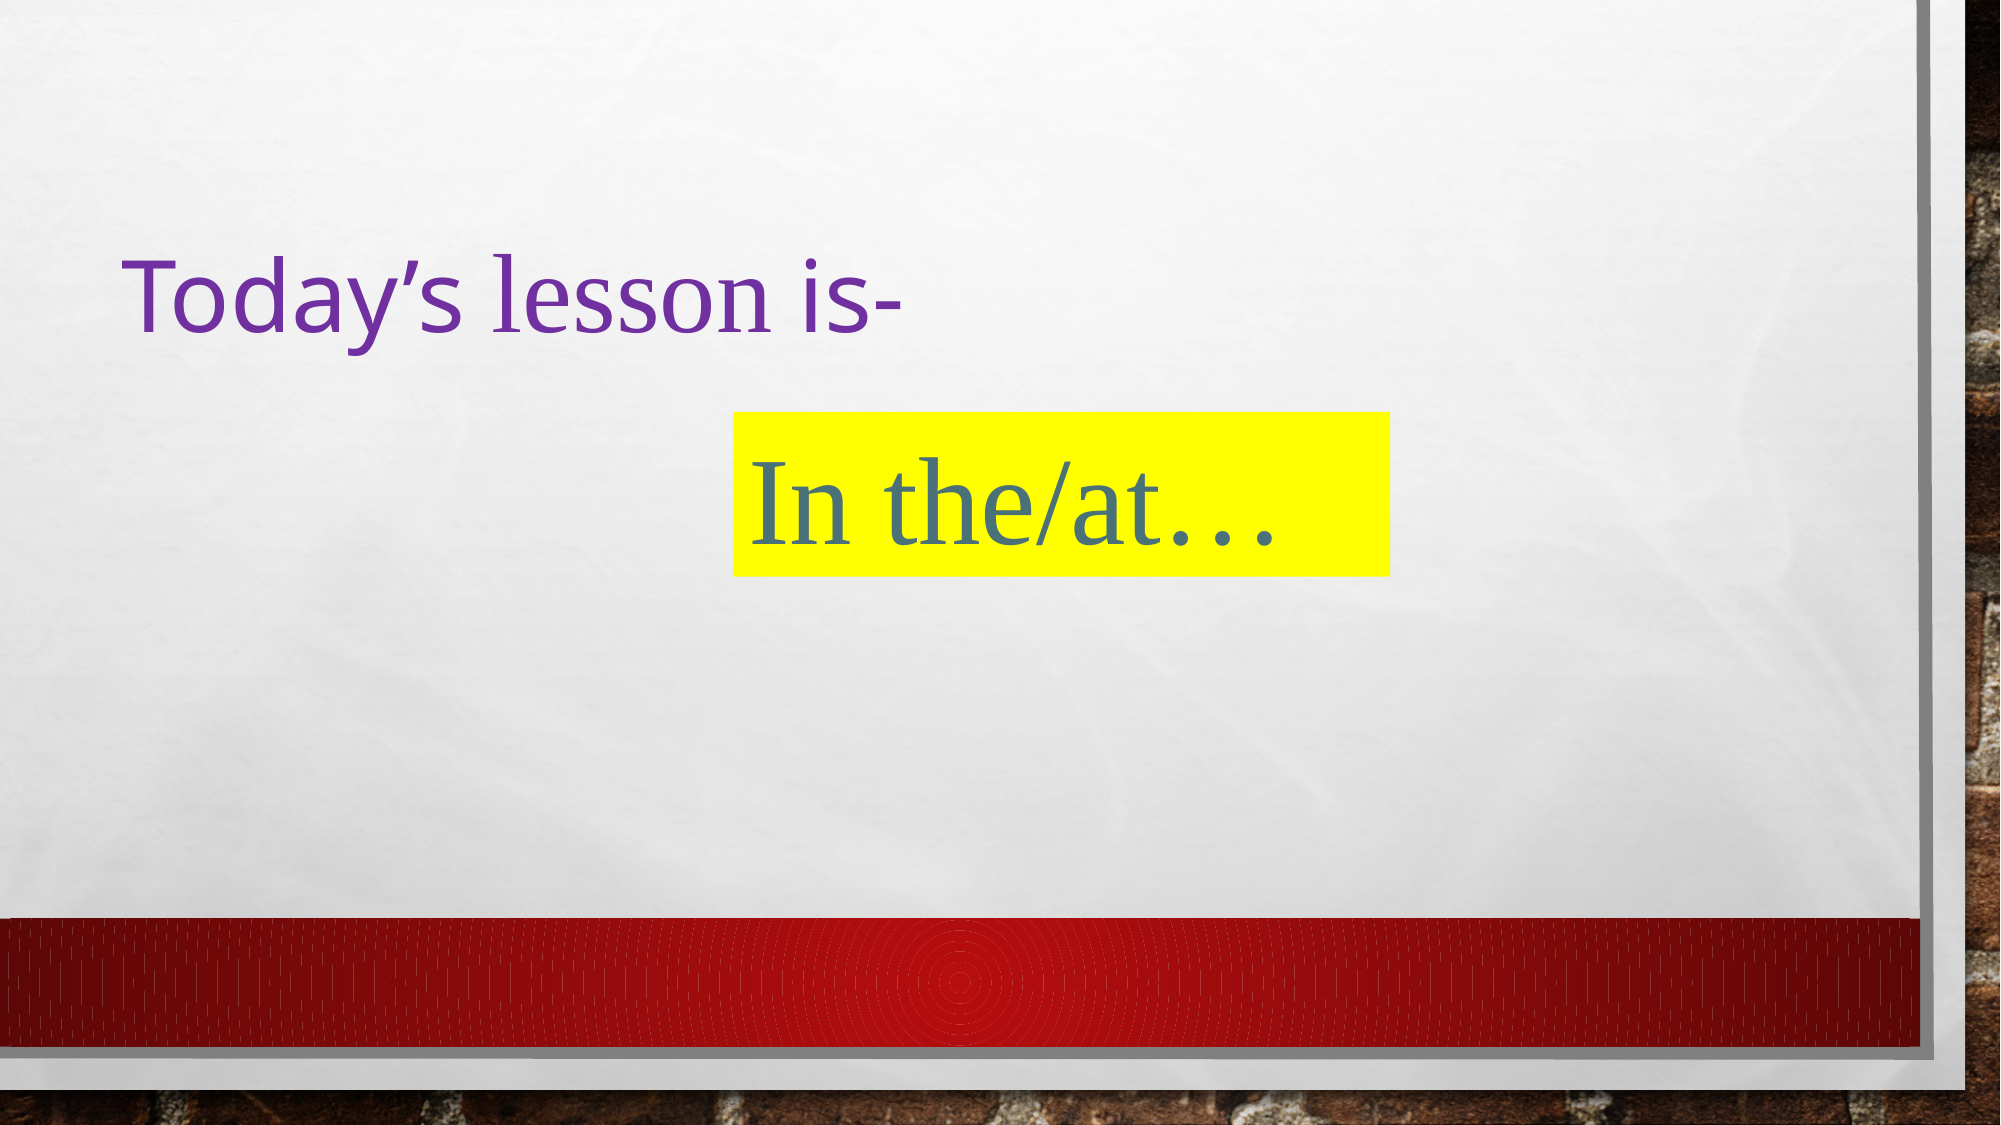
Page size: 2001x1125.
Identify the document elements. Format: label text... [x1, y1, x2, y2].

picture [0, 0, 2000, 1125]
text_box Today’s lesson is- [106, 212, 1041, 362]
text_box In the/at… [733, 411, 1391, 577]
